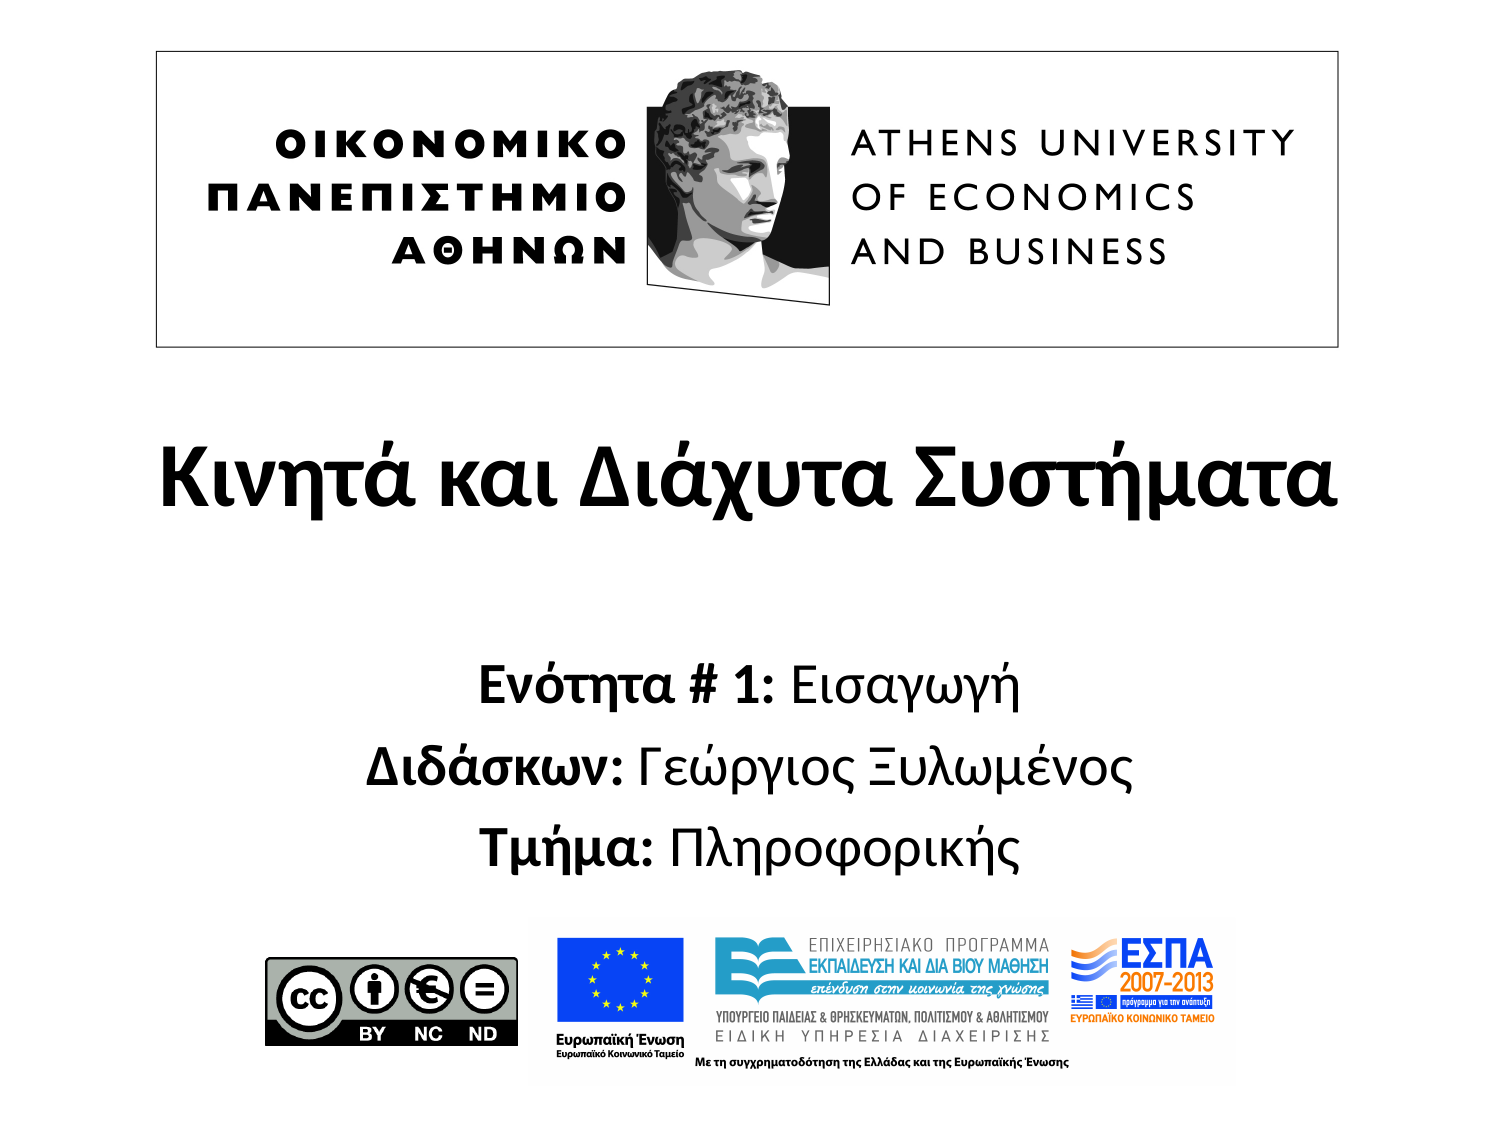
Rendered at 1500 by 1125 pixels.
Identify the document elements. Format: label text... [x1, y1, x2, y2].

subtitle Ενότητα # 1: Εισαγωγή Διδάσκων: Γεώργιος Ξυλωμένος Τμήμα: Πληροφορικής [112, 637, 1388, 925]
picture [528, 916, 1237, 1086]
picture [147, 42, 1347, 349]
picture [265, 957, 518, 1046]
title Κινητά και Διάχυτα Συστήματα [112, 349, 1388, 591]
